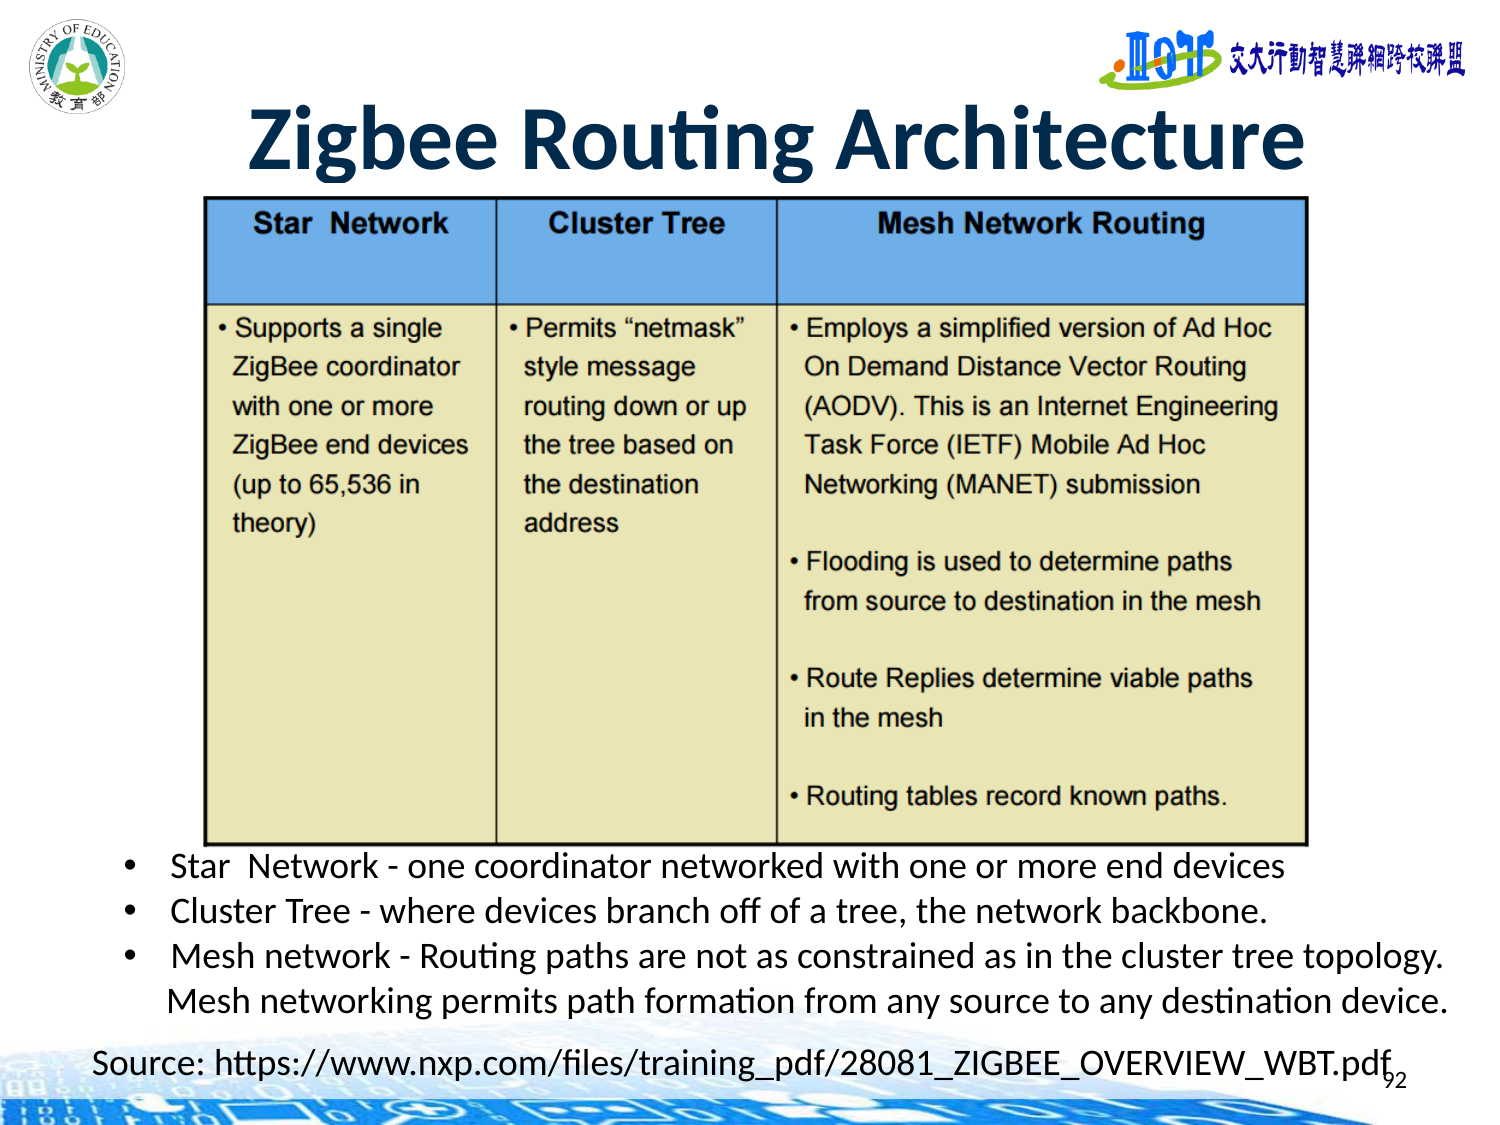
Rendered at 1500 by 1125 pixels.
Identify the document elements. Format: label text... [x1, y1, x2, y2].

text_box Source: https://www.nxp.com/files/training_pdf/28081_ZIGBEE_OVERVIEW_WBT.pdf [77, 1031, 1408, 1091]
picture [1099, 30, 1465, 90]
title Zigbee Routing Architecture [103, 55, 1454, 210]
picture [182, 183, 1316, 858]
picture [29, 19, 125, 114]
slide_number 92 [1367, 1056, 1464, 1117]
picture [0, 987, 1377, 1125]
text_box Star Network - one coordinator networked with one or more end devices Cluster Tree - where devices branch off of a tree, the network backbone. Mesh network - Routing paths are not as constrained as in the cluster tree topology. Mesh networking permits path formation from any source to any destination device. [108, 834, 1474, 1029]
